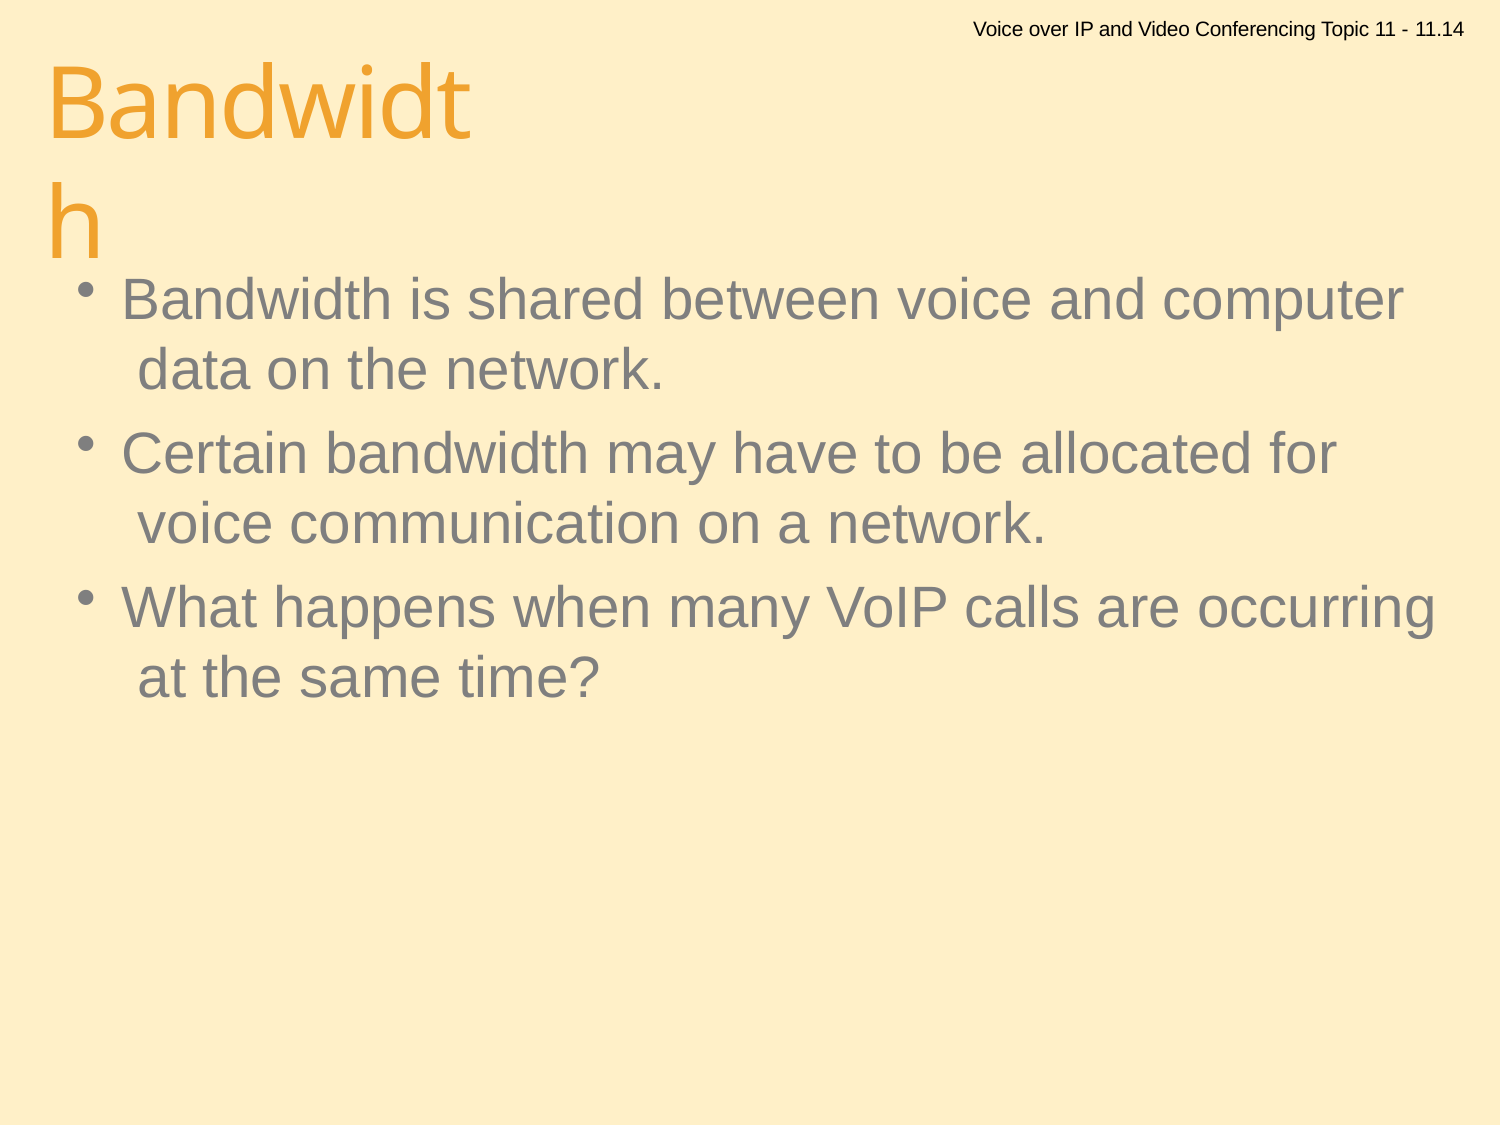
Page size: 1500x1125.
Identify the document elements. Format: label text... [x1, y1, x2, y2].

title Bandwidth [42, 36, 475, 279]
text_box Bandwidth is shared between voice and computer data on the network. Certain bandwidth may have to be allocated for voice communication on a network. What happens when many VoIP calls are occurring at the same time? [74, 259, 1448, 710]
text_box Voice over IP and Video Conferencing Topic 11 - 11.14 [970, 13, 1488, 41]
